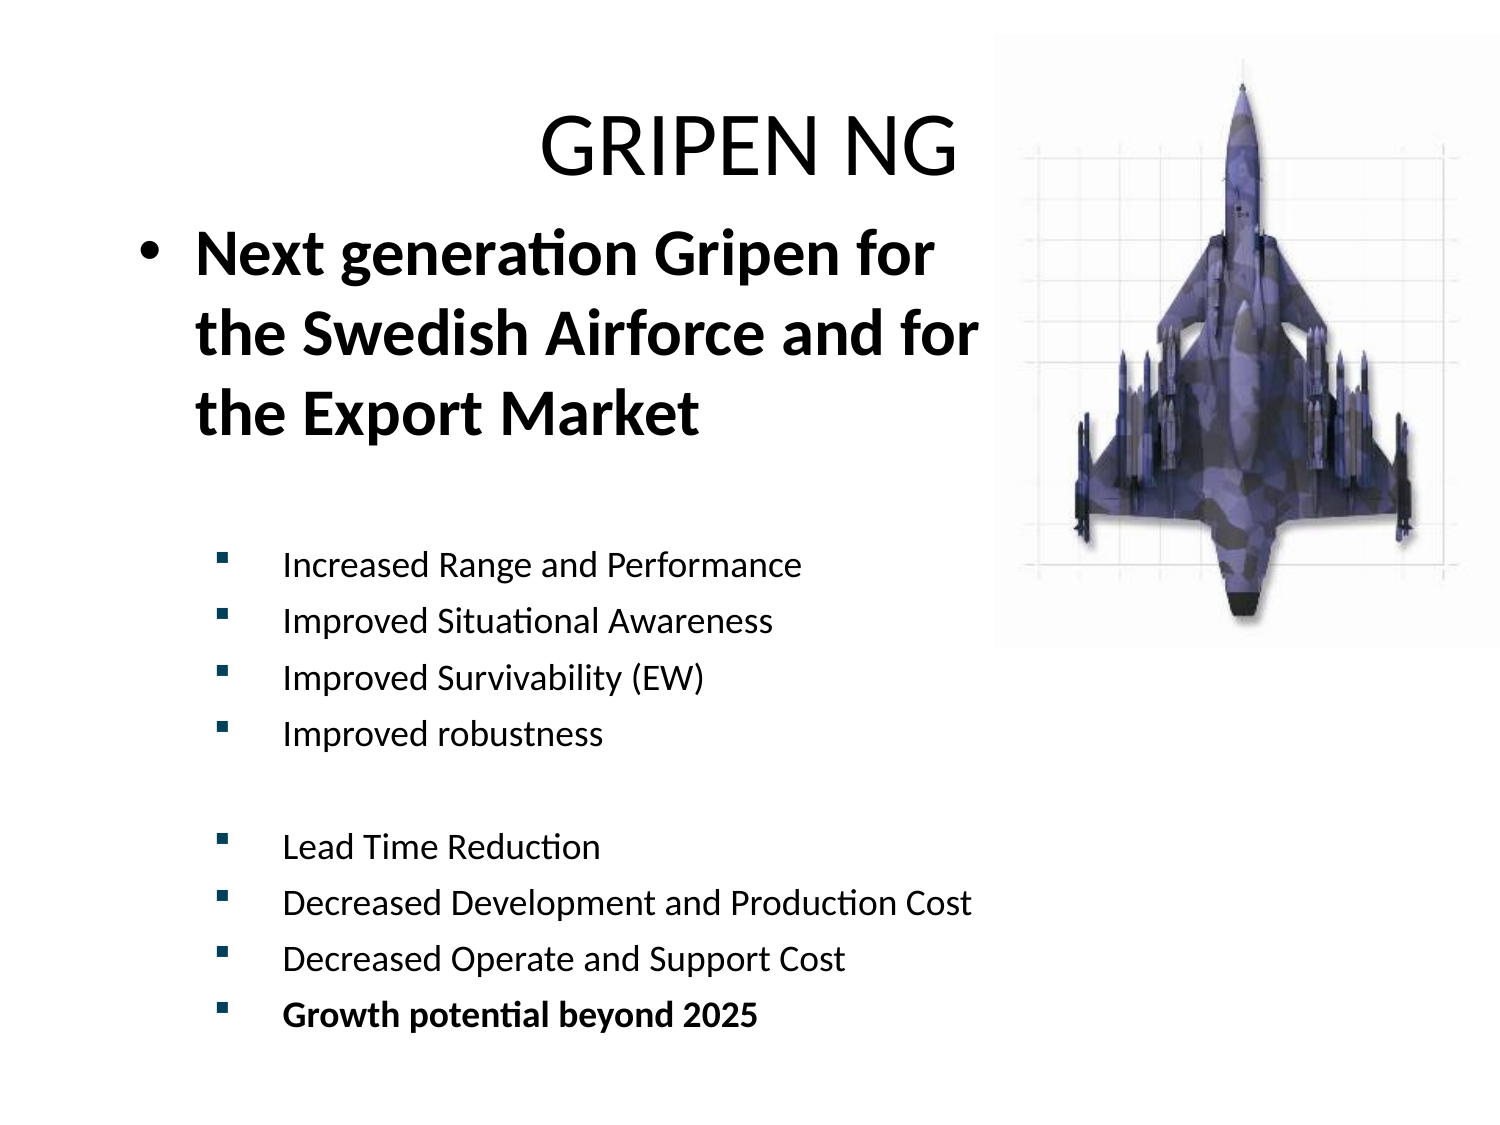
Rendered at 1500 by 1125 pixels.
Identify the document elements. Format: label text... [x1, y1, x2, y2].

picture [993, 34, 1500, 649]
list Next generation Gripen for the Swedish Airforce and for the Export Market Increased Range and Performance Improved Situational Awareness Improved Survivability (EW) Improved robustness Lead Time Reduction Decreased Development and Production Cost Decreased Operate and Support Cost Growth potential beyond 2025 [123, 201, 1046, 994]
title GRIPEN NG [75, 45, 988, 233]
